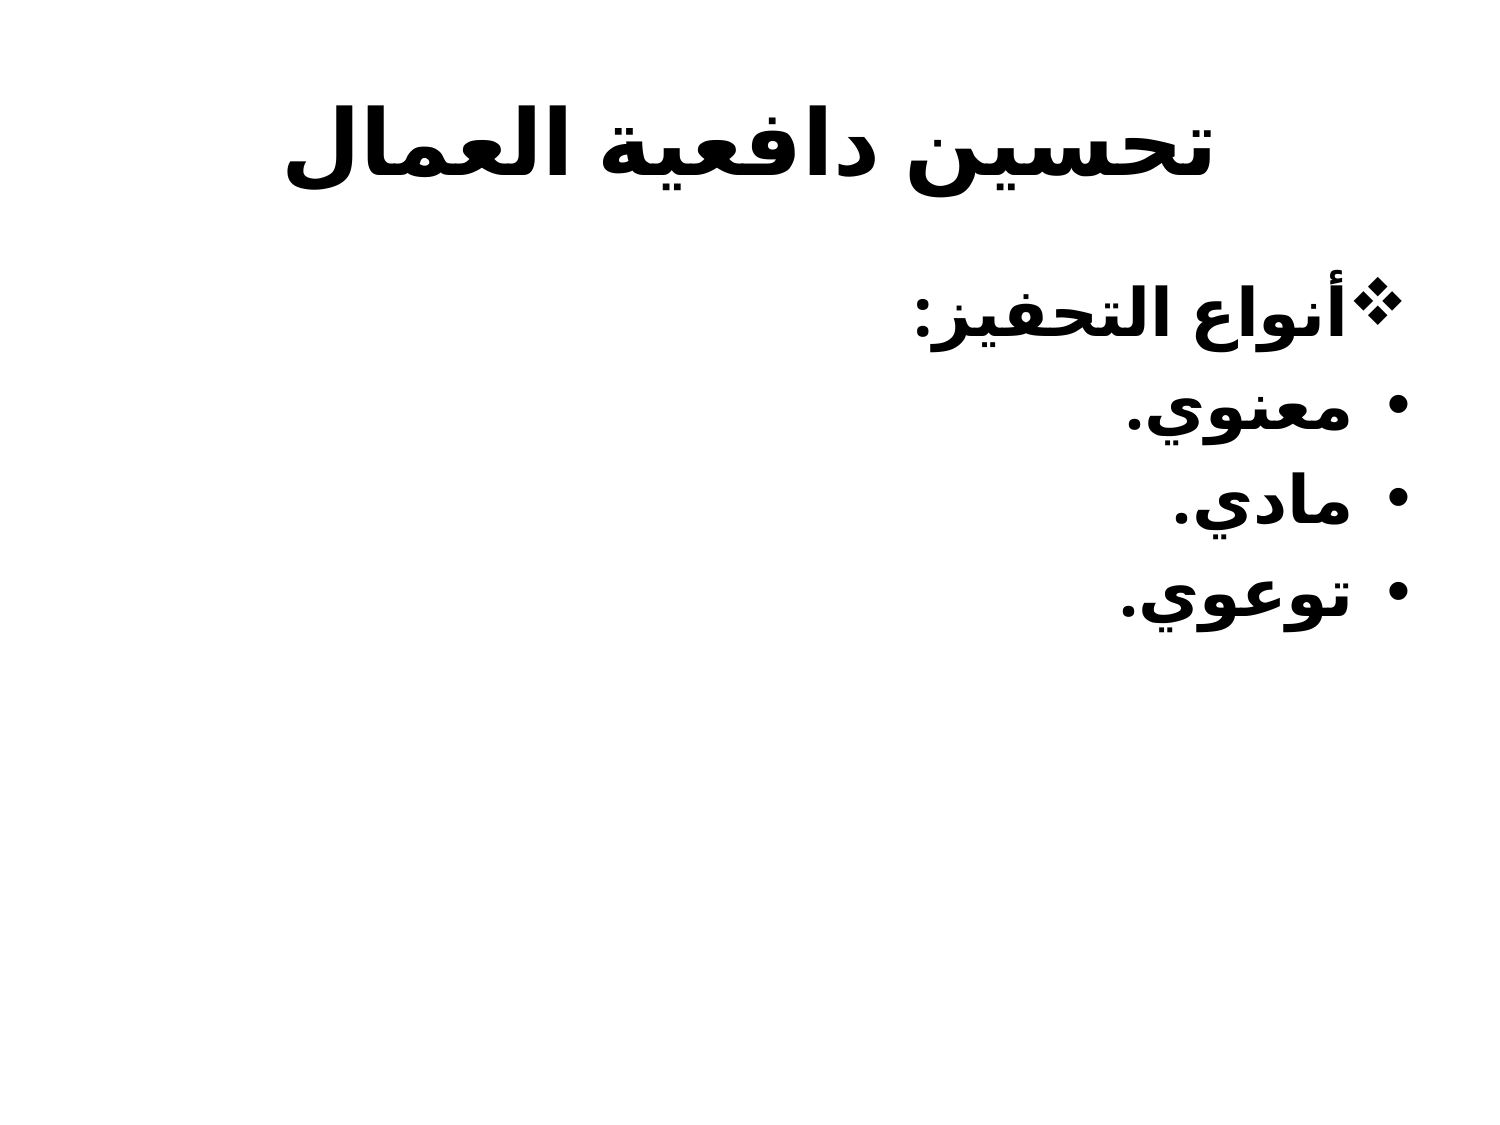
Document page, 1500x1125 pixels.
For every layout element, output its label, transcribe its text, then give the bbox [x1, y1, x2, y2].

list أنواع التحفيز: معنوي. مادي. توعوي. [75, 262, 1425, 1005]
title تحسين دافعية العمال [75, 45, 1425, 233]
